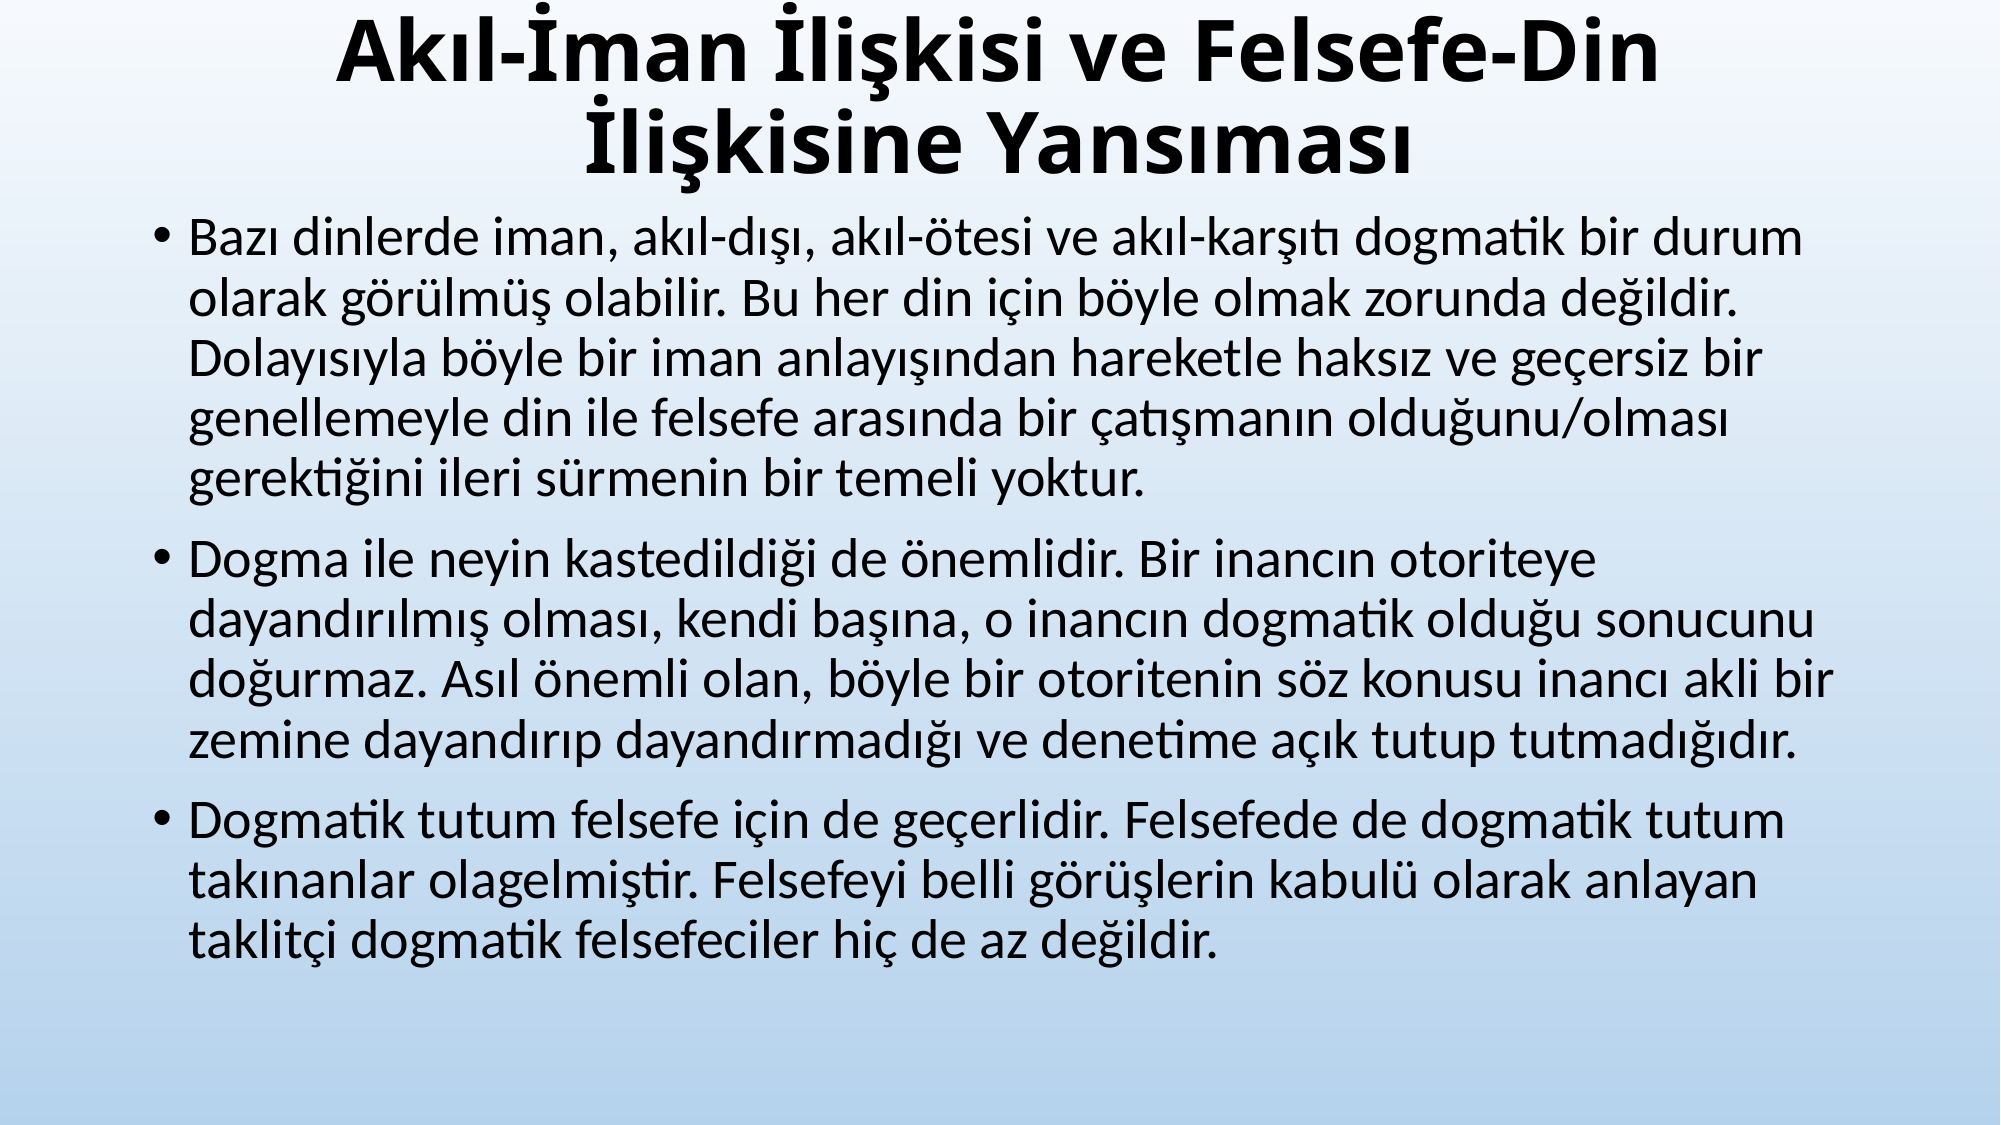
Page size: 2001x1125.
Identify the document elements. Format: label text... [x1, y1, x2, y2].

list Bazı dinlerde iman, akıl-dışı, akıl-ötesi ve akıl-karşıtı dogmatik bir durum olarak görülmüş olabilir. Bu her din için böyle olmak zorunda değildir. Dolayısıyla böyle bir iman anlayışından hareketle haksız ve geçersiz bir genellemeyle din ile felsefe arasında bir çatışmanın olduğunu/olması gerektiğini ileri sürmenin bir temeli yoktur. Dogma ile neyin kastedildiği de önemlidir. Bir inancın otoriteye dayandırılmış olması, kendi başına, o inancın dogmatik olduğu sonucunu doğurmaz. Asıl önemli olan, böyle bir otoritenin söz konusu inancı akli bir zemine dayandırıp dayandırmadığı ve denetime açık tutup tutmadığıdır. Dogmatik tutum felsefe için de geçerlidir. Felsefede de dogmatik tutum takınanlar olagelmiştir. Felsefeyi belli görüşlerin kabulü olarak anlayan taklitçi dogmatik felsefeciler hiç de az değildir. [137, 200, 1863, 1014]
title Akıl-İman İlişkisi ve Felsefe-Din İlişkisine Yansıması [137, 0, 1863, 200]
